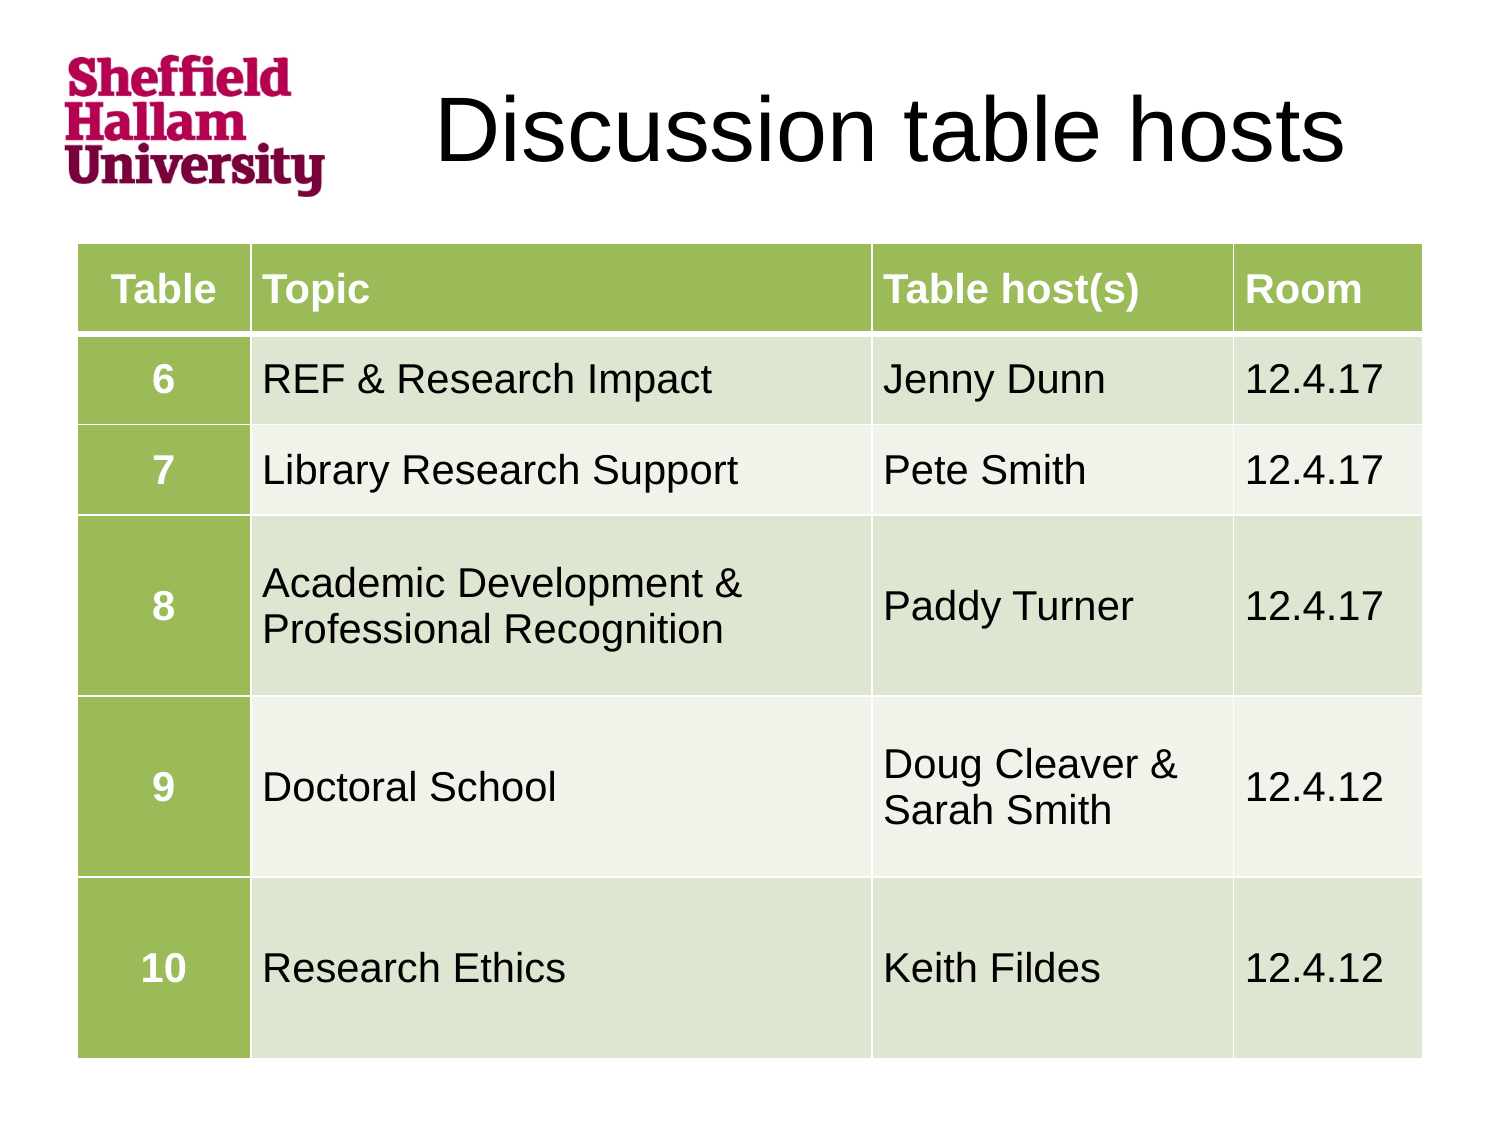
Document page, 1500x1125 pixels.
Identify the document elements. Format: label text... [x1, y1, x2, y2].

table_cell 6 [78, 337, 250, 424]
table_cell 7 [78, 425, 250, 514]
table_header Table host(s) [873, 244, 1233, 331]
table_header Table [78, 244, 250, 331]
table_cell Doug Cleaver & Sarah Smith [873, 697, 1233, 876]
table_cell 12.4.17 [1234, 425, 1422, 514]
table_header Topic [252, 244, 871, 331]
table_header Room [1234, 244, 1422, 331]
table_cell 12.4.12 [1234, 878, 1422, 1058]
table_cell Academic Development & Professional Recognition [252, 516, 871, 695]
table_cell 8 [78, 516, 250, 695]
table_cell 9 [78, 697, 250, 876]
table_cell Library Research Support [252, 425, 871, 514]
table_cell Doctoral School [252, 697, 871, 876]
table_cell 12.4.17 [1234, 337, 1422, 424]
picture [64, 54, 325, 197]
table_cell Paddy Turner [873, 516, 1233, 695]
table_cell Keith Fildes [873, 878, 1233, 1058]
table_cell 12.4.12 [1234, 697, 1422, 876]
table_cell Research Ethics [252, 878, 871, 1058]
table_cell Pete Smith [873, 425, 1233, 514]
table_cell 10 [78, 878, 250, 1058]
table_cell 12.4.17 [1234, 516, 1422, 695]
title Discussion table hosts [360, 30, 1424, 219]
table_cell Jenny Dunn [873, 337, 1233, 424]
table_cell REF & Research Impact [252, 337, 871, 424]
